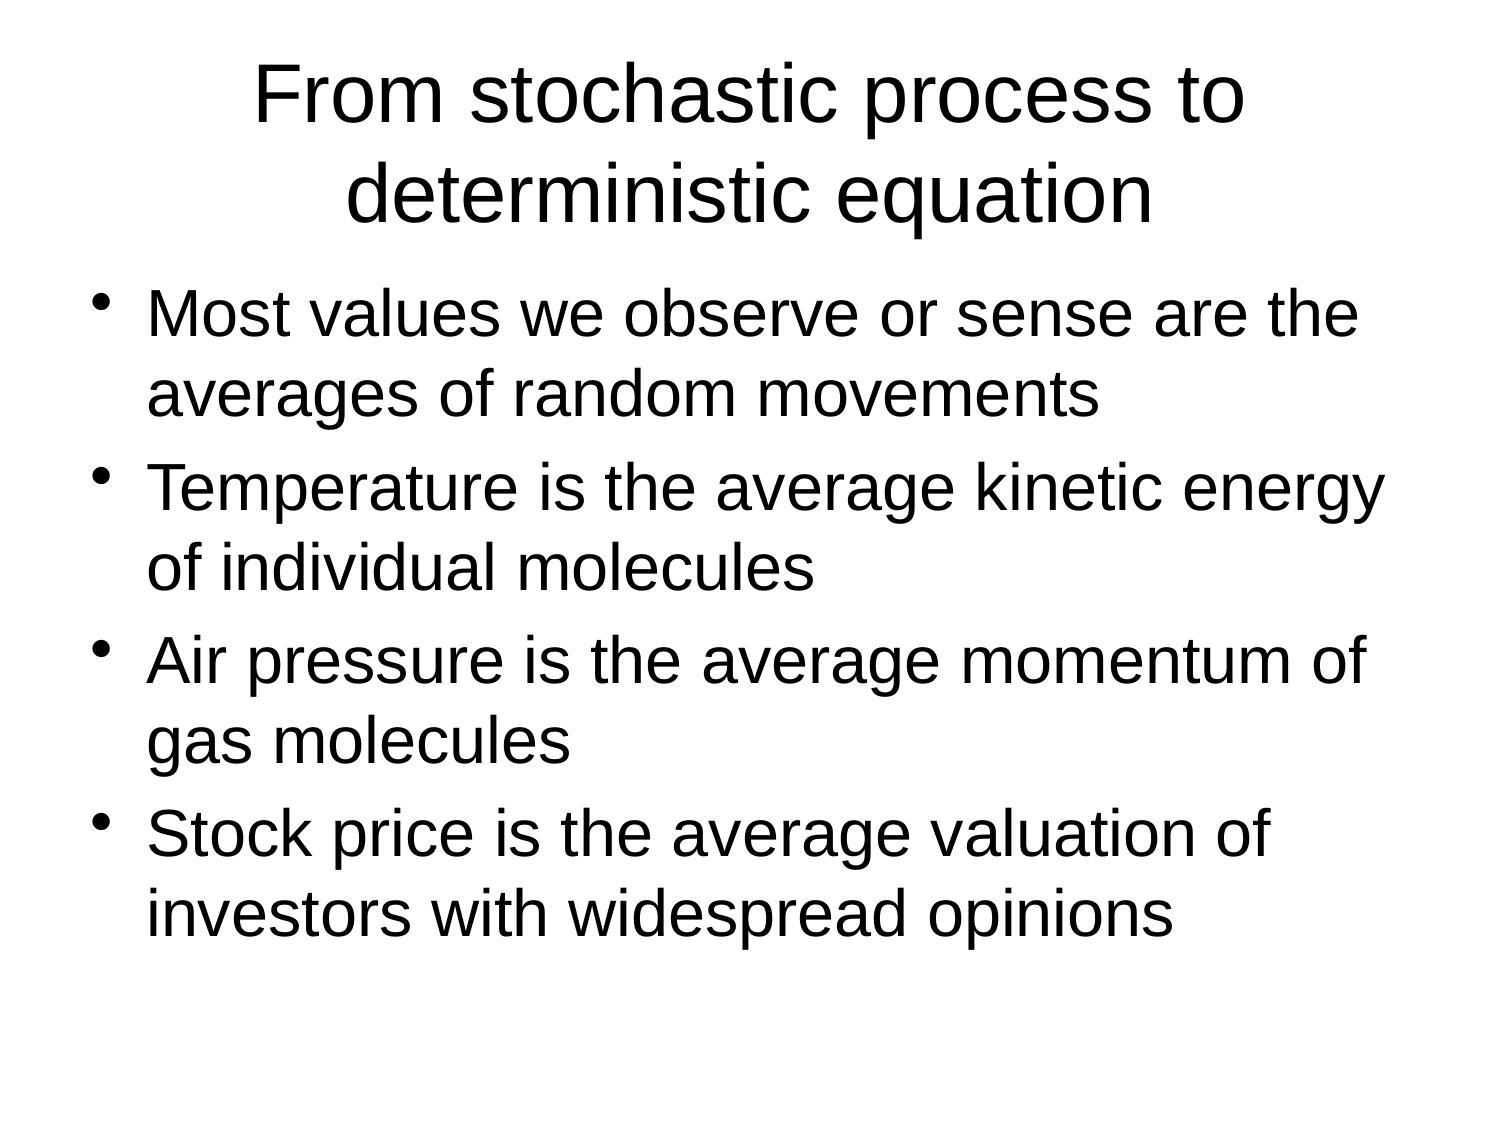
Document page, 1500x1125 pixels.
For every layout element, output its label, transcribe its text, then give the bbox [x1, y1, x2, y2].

title From stochastic process to deterministic equation [75, 45, 1425, 233]
list Most values we observe or sense are the averages of random movements Temperature is the average kinetic energy of individual molecules Air pressure is the average momentum of gas molecules Stock price is the average valuation of investors with widespread opinions [75, 262, 1425, 1005]
